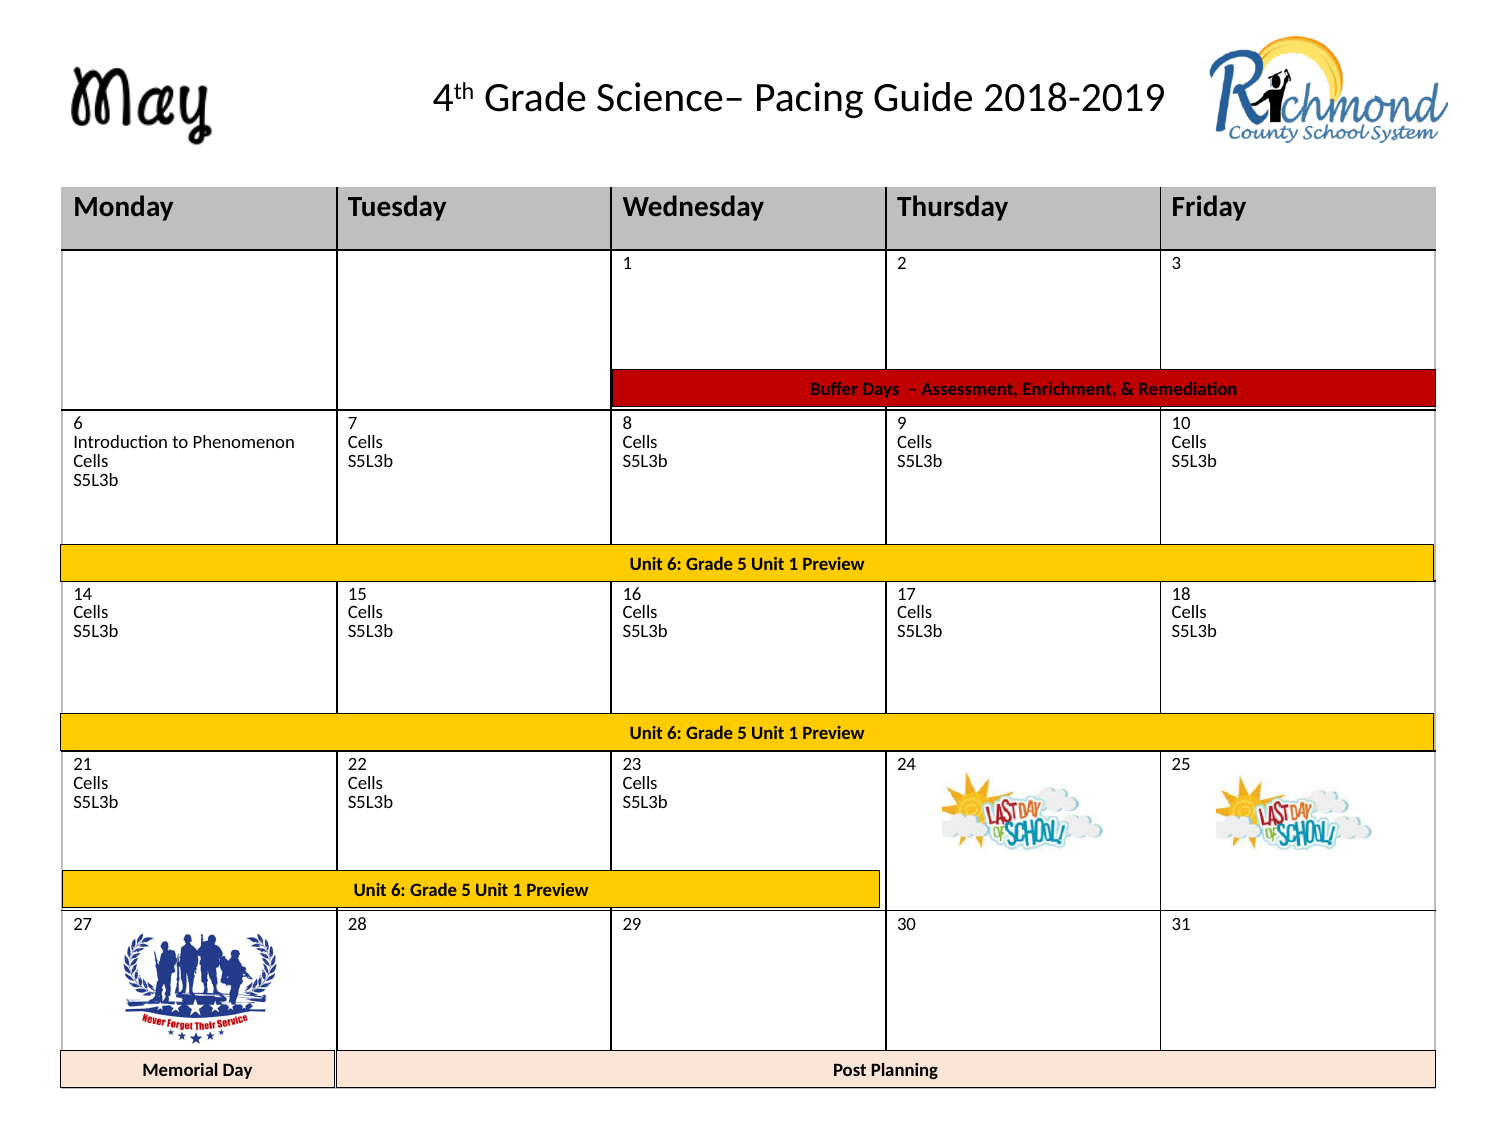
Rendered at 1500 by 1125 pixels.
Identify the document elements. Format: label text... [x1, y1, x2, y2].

text_box 4th Grade Science– Pacing Guide 2018-2019 [417, 62, 1182, 128]
table_cell [63, 251, 336, 409]
table_cell 31 [1161, 911, 1434, 1050]
text_box Unit 6: Grade 5 Unit 1 Preview [60, 544, 1434, 582]
table_cell 7 Cells S5L3b [338, 411, 610, 544]
picture [1209, 36, 1448, 143]
table_cell 30 [887, 911, 1160, 1050]
text_box Post Planning [336, 1050, 1436, 1088]
table_header Monday [63, 189, 336, 249]
table_cell 3 [1161, 251, 1434, 369]
text_box Unit 6: Grade 5 Unit 1 Preview [60, 713, 1434, 751]
table_cell 14 Cells S5L3b [63, 582, 336, 713]
text_box Unit 6: Grade 5 Unit 1 Preview [62, 870, 880, 908]
table_cell [338, 251, 610, 409]
table_cell 17 Cells S5L3b [887, 582, 1160, 713]
table_cell 6 Introduction to Phenomenon Cells S5L3b [63, 411, 336, 544]
table_cell 15 Cells S5L3b [338, 582, 610, 713]
table_cell 16 Cells S5L3b [612, 582, 885, 713]
table_header Tuesday [338, 189, 610, 249]
picture [1216, 775, 1373, 862]
table_header Thursday [887, 189, 1160, 249]
table_cell 24 [887, 752, 1160, 910]
table_cell 23 Cells S5L3b [612, 752, 885, 910]
table_cell 18 Cells S5L3b [1161, 582, 1434, 713]
picture [942, 772, 1104, 862]
picture [62, 59, 217, 154]
table_cell 21 Cells S5L3b [63, 752, 336, 870]
table_cell 28 [338, 911, 610, 1050]
picture [119, 928, 279, 1045]
table_cell 2 [887, 251, 1160, 369]
table_header Wednesday [612, 189, 885, 249]
table_cell 27 [63, 911, 336, 1087]
text_box Buffer Days – Assessment, Enrichment, & Remediation [612, 369, 1436, 407]
table_cell 8 Cells S5L3b [612, 411, 885, 544]
table_header Friday [1161, 189, 1434, 249]
table_cell 22 Cells S5L3b [338, 752, 610, 870]
table_cell 25 [1161, 752, 1434, 910]
table_cell 10 Cells S5L3b [1161, 411, 1434, 544]
text_box Memorial Day [60, 1050, 335, 1088]
table_cell 1 [612, 251, 885, 369]
table_cell 9 Cells S5L3b [887, 411, 1160, 544]
table_cell 29 [612, 911, 885, 1050]
